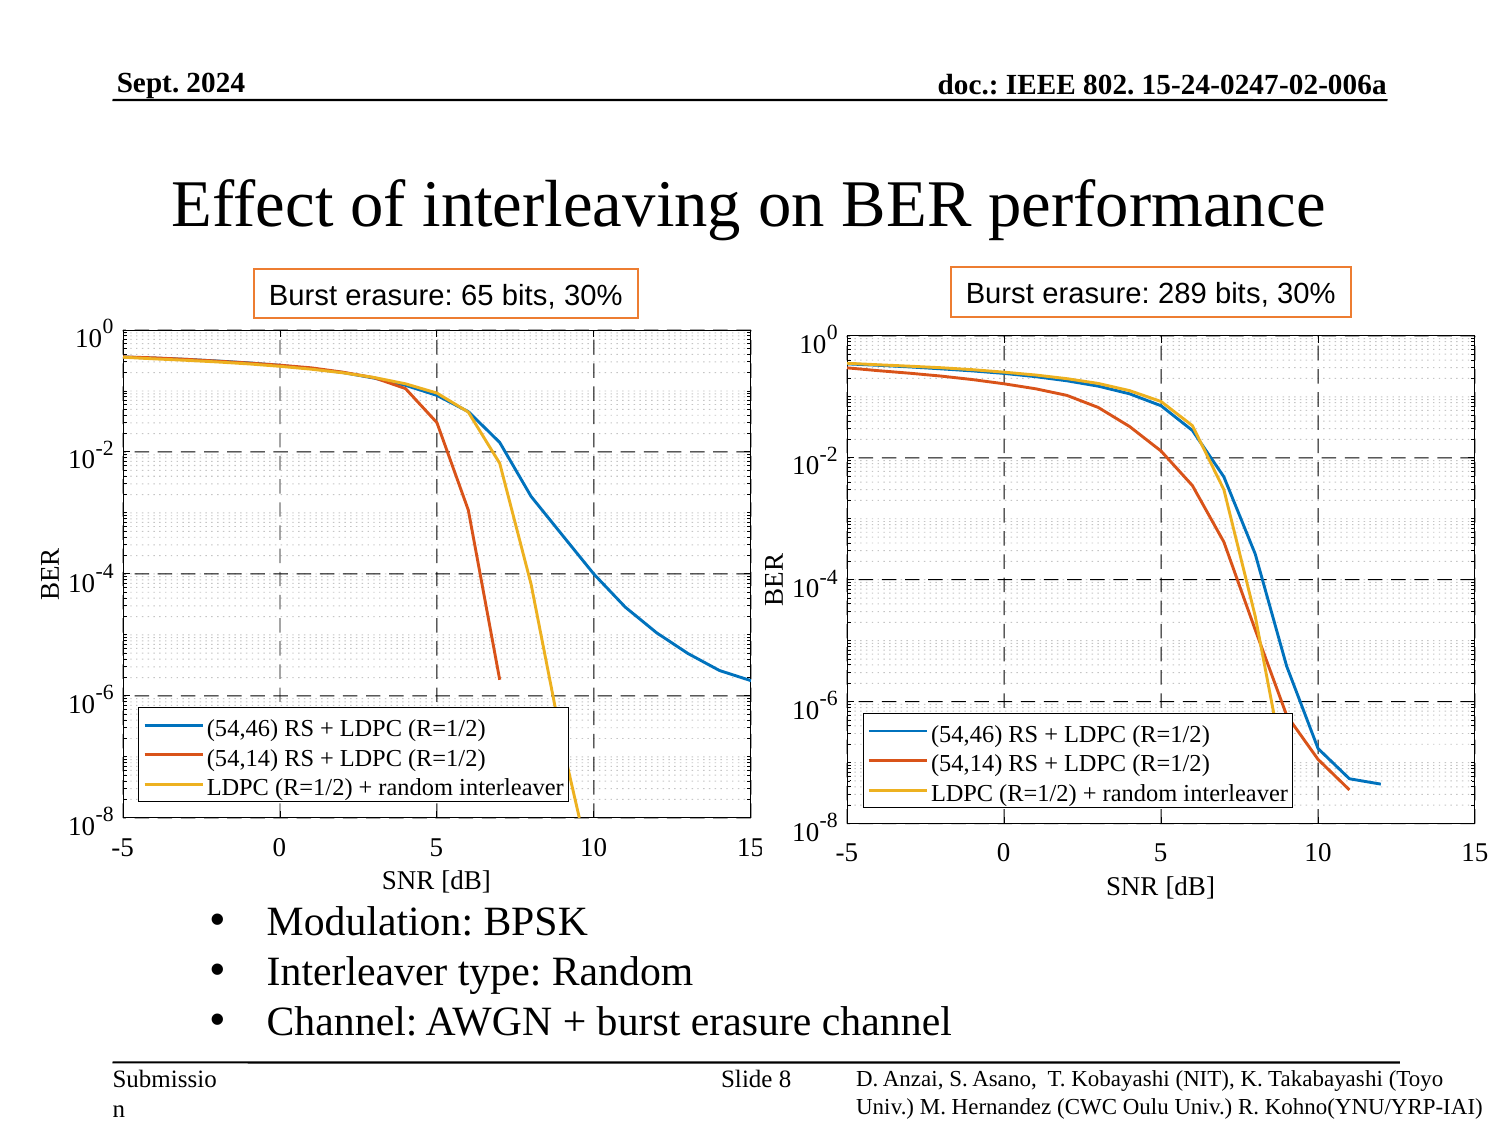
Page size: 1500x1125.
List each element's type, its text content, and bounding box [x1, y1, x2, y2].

picture [37, 316, 1488, 899]
text_box Modulation: BPSK Interleaver type: Random Channel: AWGN + burst erasure channel [195, 894, 1316, 1052]
text_box Burst erasure: 289 bits, 30% [950, 266, 1352, 318]
text_box Burst erasure: 65 bits, 30% [253, 268, 639, 316]
title Effect of interleaving on BER performance [112, 112, 1388, 288]
slide_number Slide 8 [712, 1062, 800, 1093]
